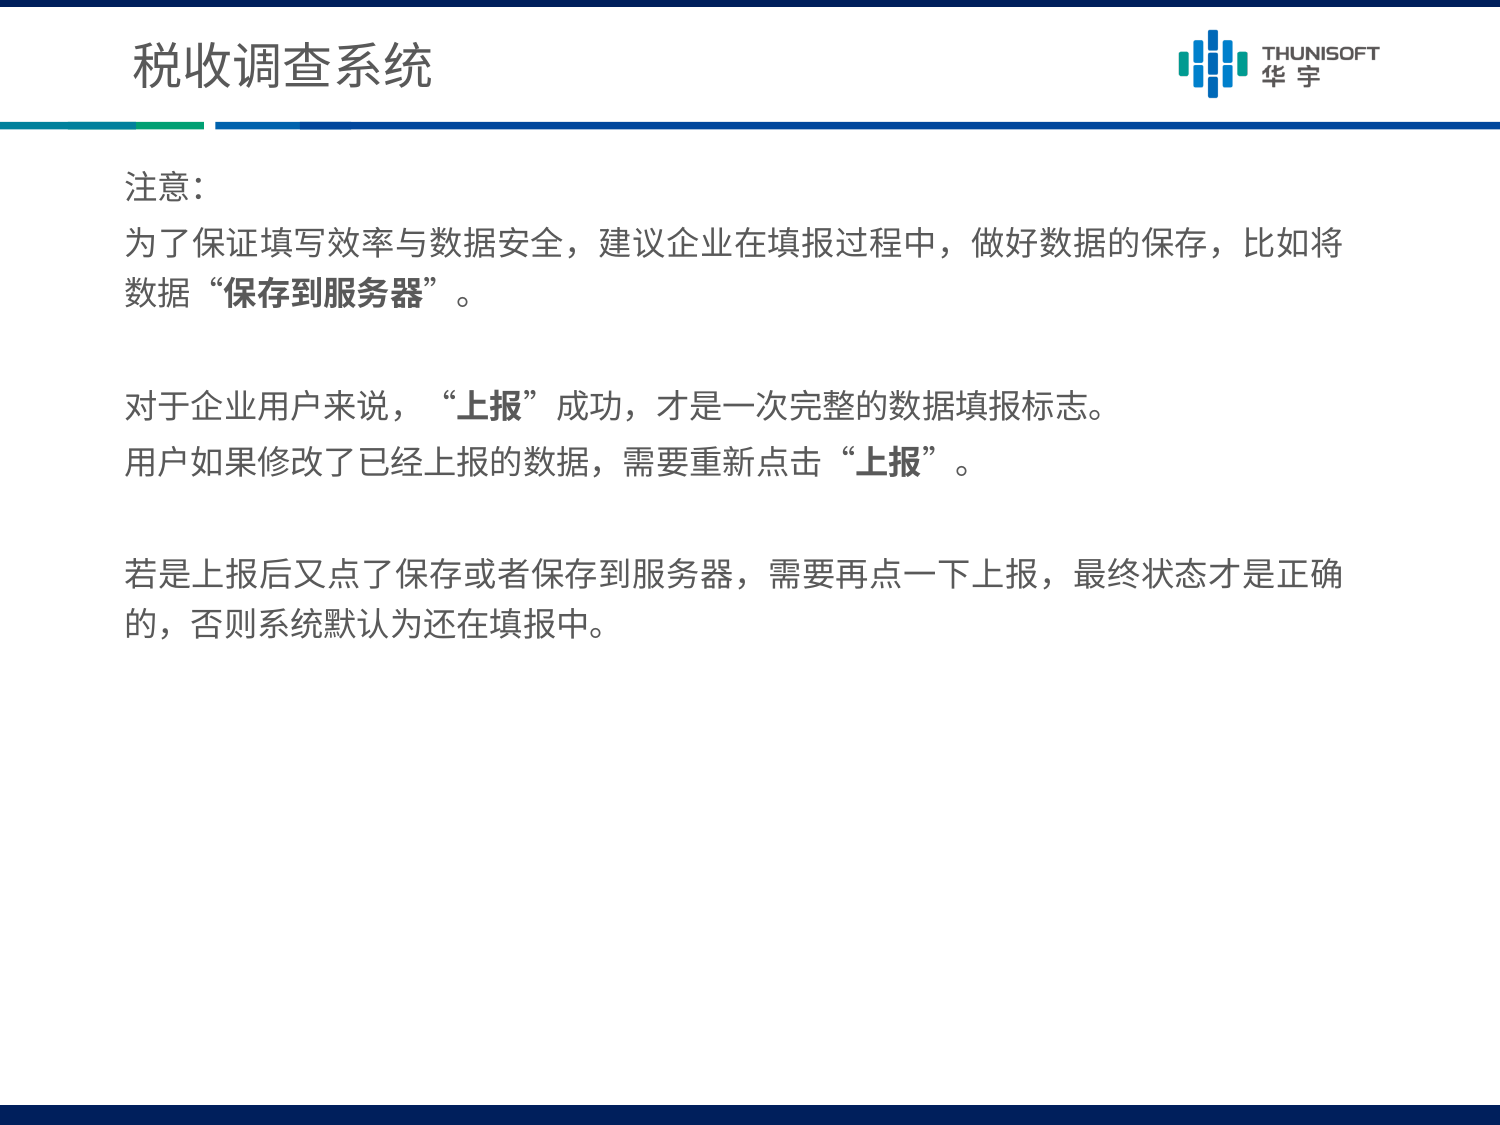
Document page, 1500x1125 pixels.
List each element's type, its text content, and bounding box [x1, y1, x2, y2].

text_box 注意： 为了保证填写效率与数据安全，建议企业在填报过程中，做好数据的保存，比如将数据“保存到服务器”。 对于企业用户来说，“上报”成功，才是一次完整的数据填报标志。 用户如果修改了已经上报的数据，需要重新点击“上报”。 若是上报后又点了保存或者保存到服务器，需要再点一下上报，最终状态才是正确的，否则系统默认为还在填报中。 [109, 148, 1359, 694]
picture [0, 1105, 1500, 1125]
picture [0, 0, 1500, 7]
title 税收调查系统 [117, 24, 1017, 106]
picture [1170, 22, 1388, 105]
